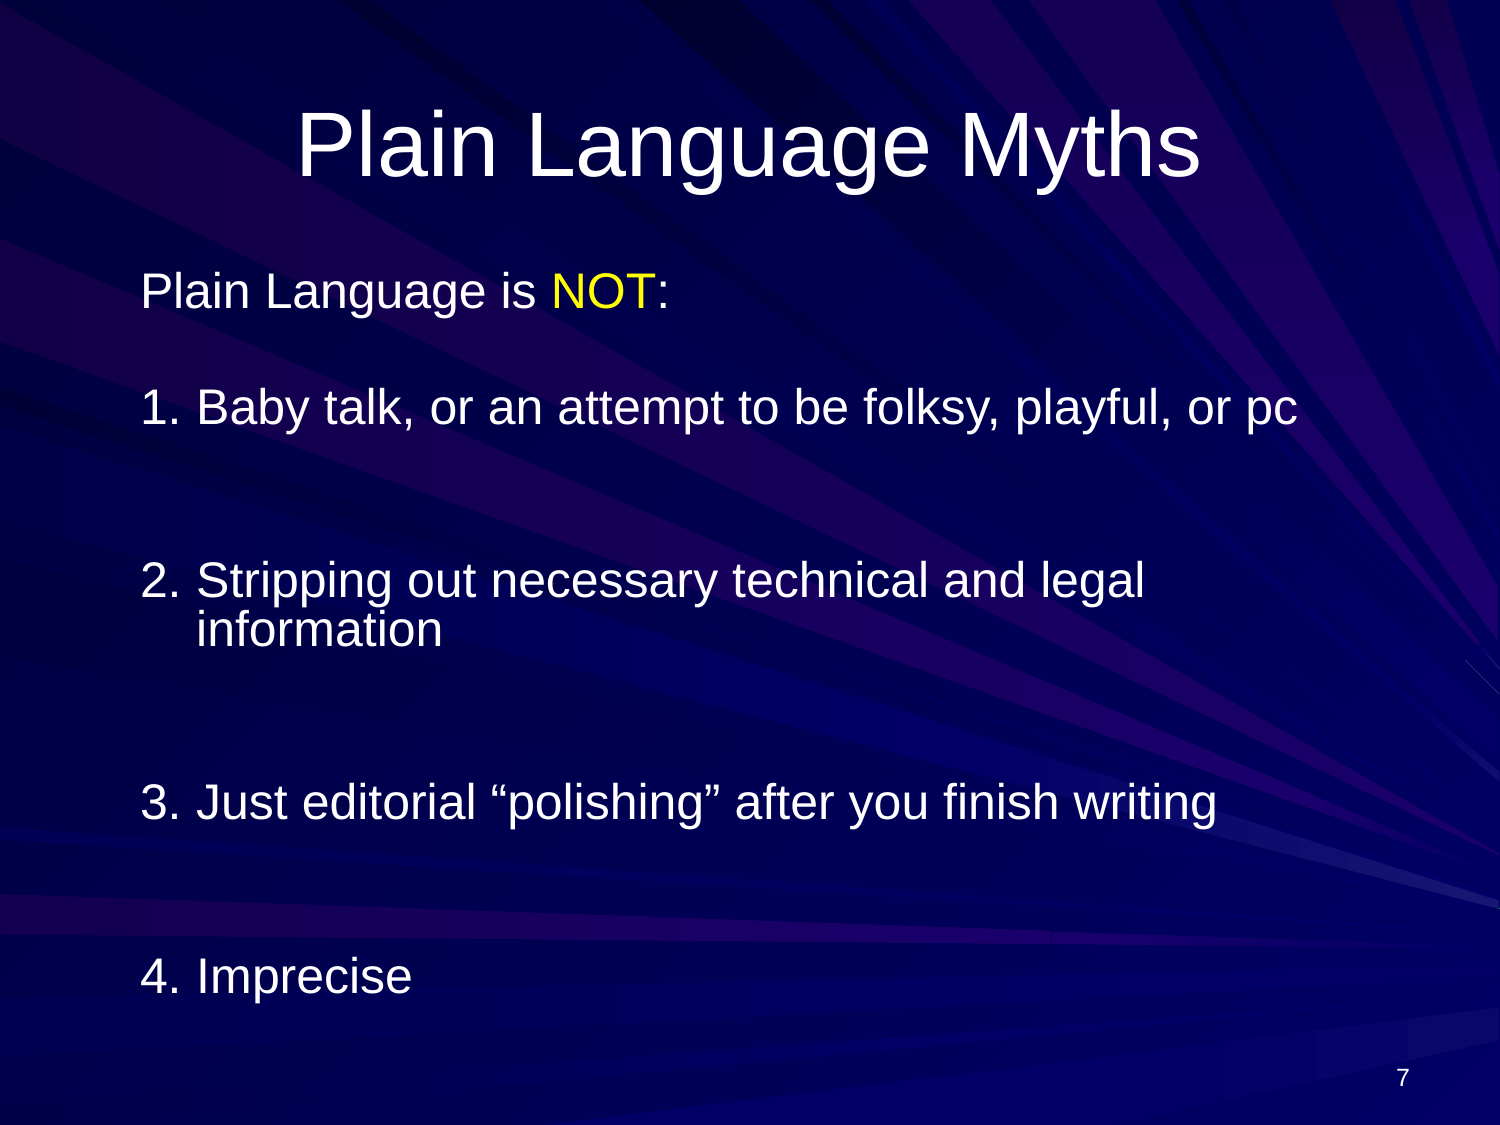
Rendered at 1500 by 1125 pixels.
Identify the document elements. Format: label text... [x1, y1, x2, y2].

title Plain Language Myths [74, 45, 1426, 234]
list Plain Language is NOT: 1. Baby talk, or an attempt to be folksy, playful, or pc 2. Stripping out necessary technical and legal information 3. Just editorial “polishing” after you finish writing 4. Imprecise [124, 262, 1401, 1063]
slide_number 7 [1074, 1024, 1425, 1100]
